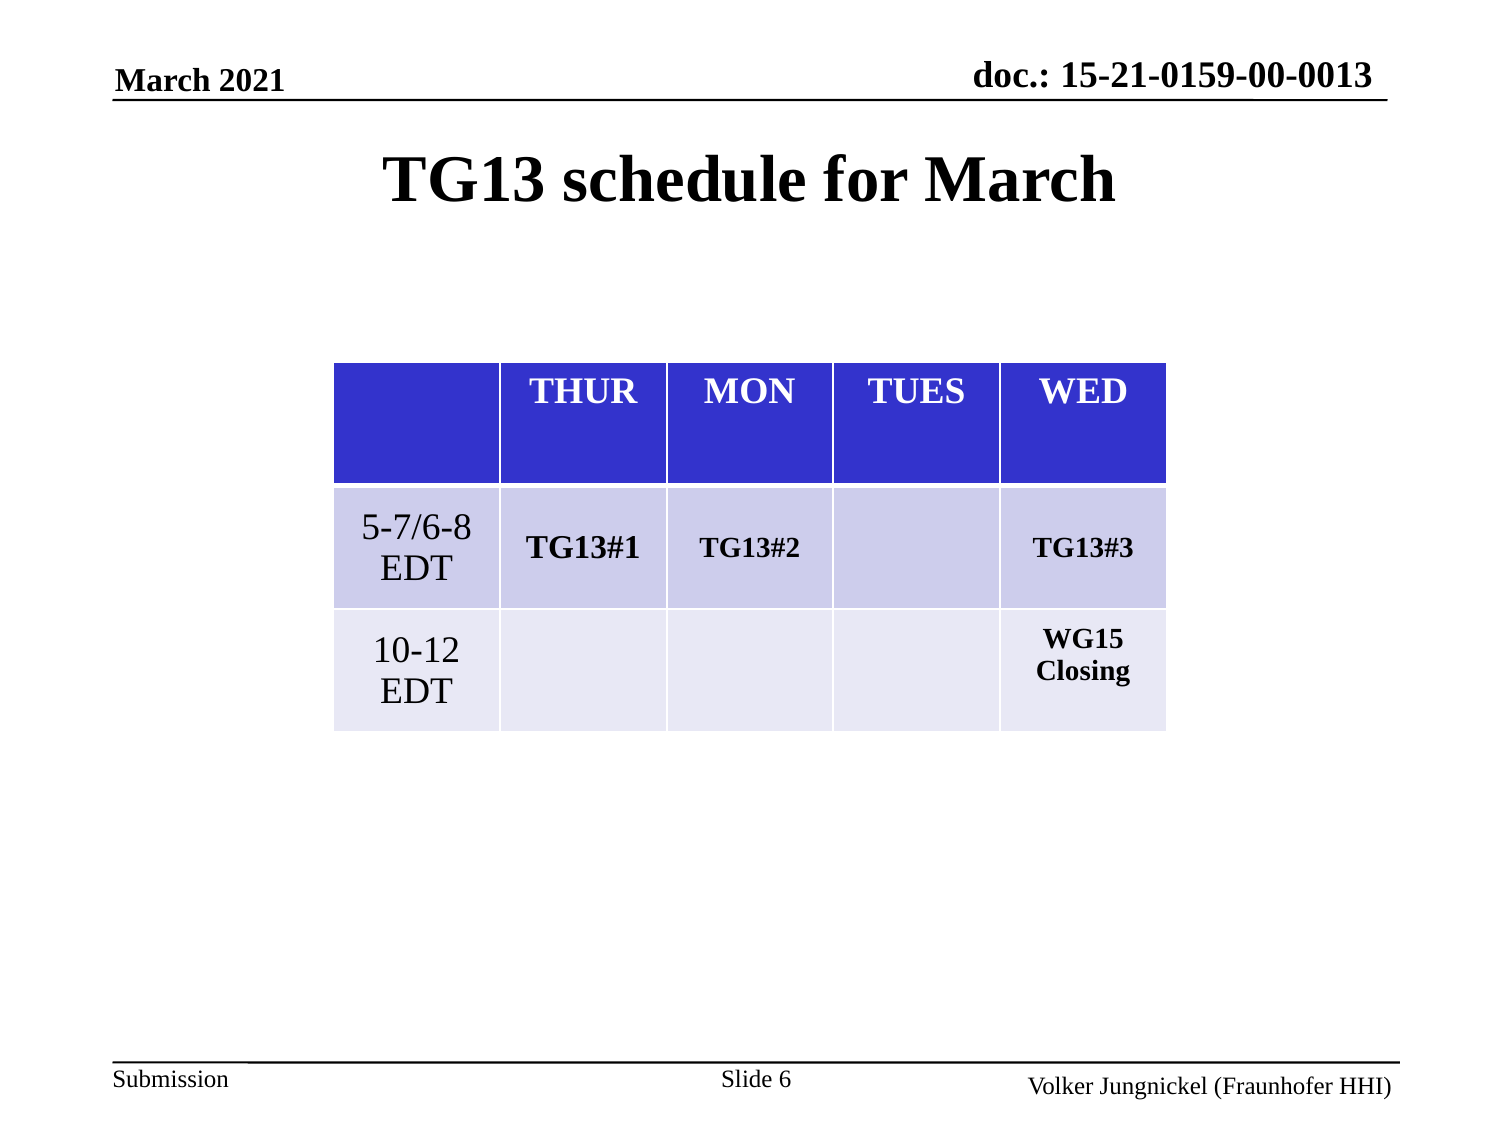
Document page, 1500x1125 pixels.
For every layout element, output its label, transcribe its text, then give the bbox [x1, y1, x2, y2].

slide_number Slide 6 [712, 1061, 800, 1093]
table_cell TG13#2 [668, 488, 832, 608]
table_cell 10-12 EDT [334, 610, 499, 731]
table_cell [501, 610, 666, 731]
table_cell [834, 610, 999, 731]
table_cell [834, 488, 999, 608]
footer Volker Jungnickel (Fraunhofer HHI) [1012, 1062, 1439, 1100]
table_cell TG13#1 [501, 488, 666, 608]
table_header [334, 363, 499, 483]
table_header THUR [501, 363, 666, 483]
table_cell [668, 610, 832, 731]
text_box TG13 schedule for March [112, 87, 1388, 263]
table_header MON [668, 363, 832, 483]
table_header WED [1001, 363, 1166, 483]
table_cell WG15 Closing [1001, 610, 1166, 731]
table_header TUES [834, 363, 999, 483]
table_cell TG13#3 [1001, 488, 1166, 608]
table_cell 5-7/6-8 EDT [334, 488, 499, 608]
